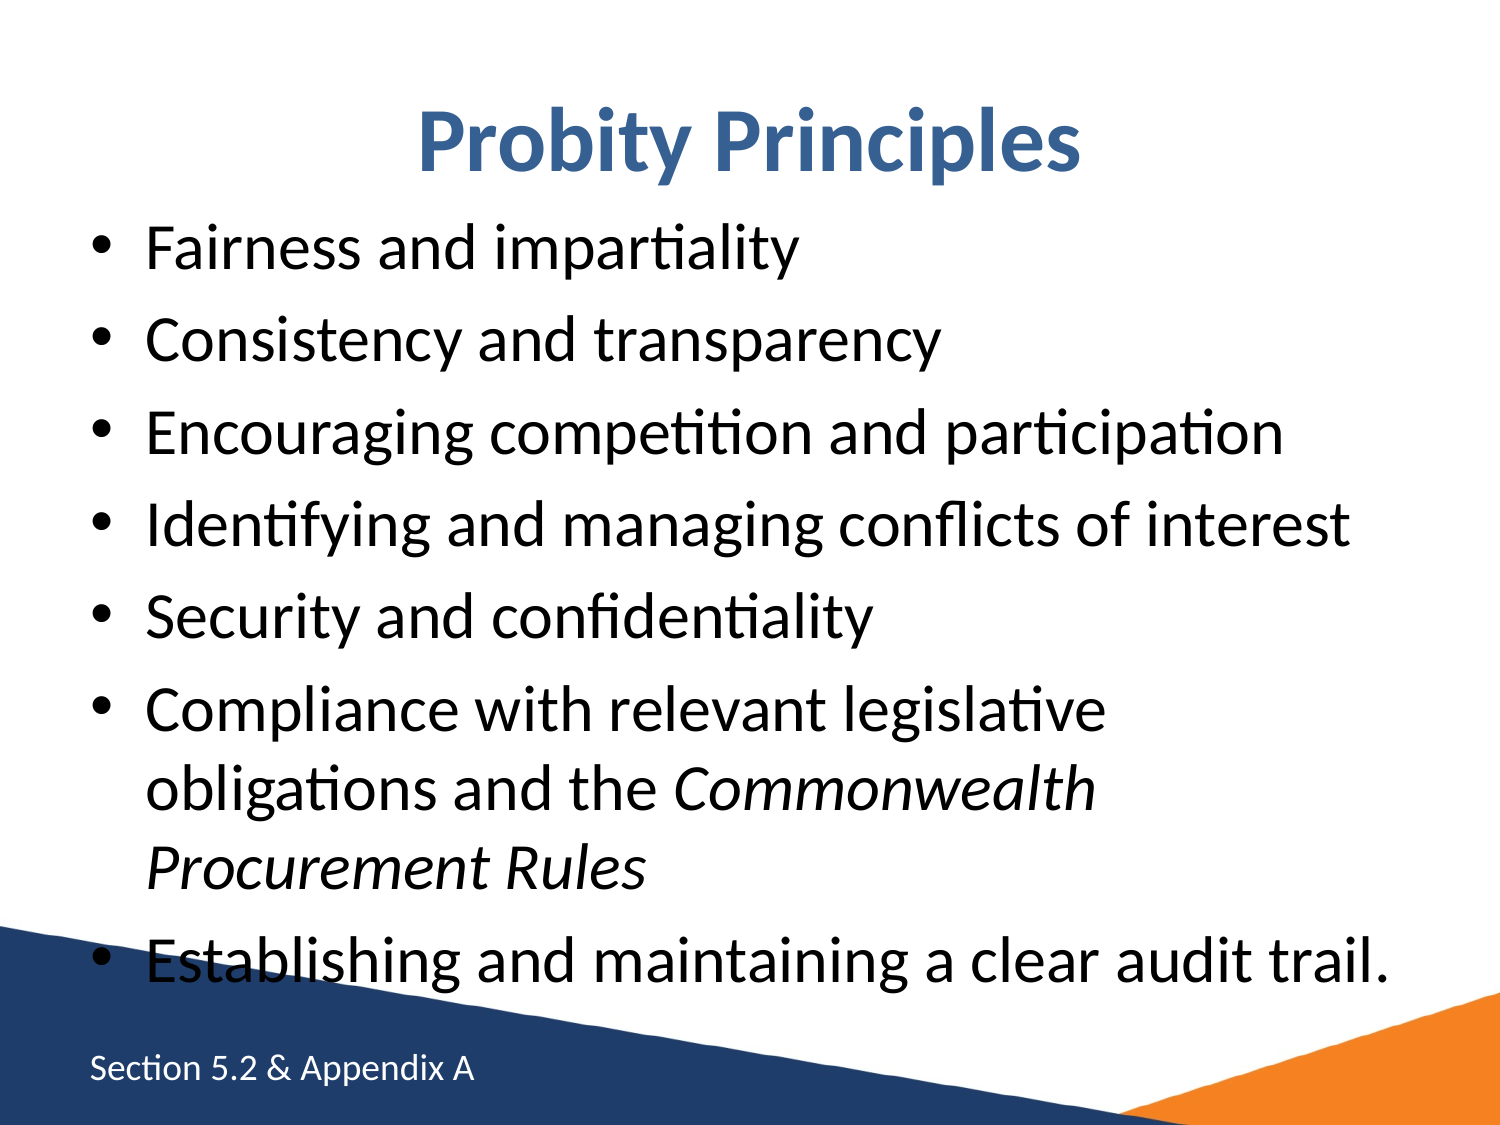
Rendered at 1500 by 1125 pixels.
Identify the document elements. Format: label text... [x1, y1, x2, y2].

title Probity Principles [75, 41, 1425, 196]
text_box Section 5.2 & Appendix A [74, 1035, 538, 1095]
picture [0, 0, 1500, 1125]
list Fairness and impartiality Consistency and transparency Encouraging competition and participation Identifying and managing conflicts of interest Security and confidentiality Compliance with relevant legislative obligations and the Commonwealth Procurement Rules Establishing and maintaining a clear audit trail. [75, 196, 1425, 1012]
